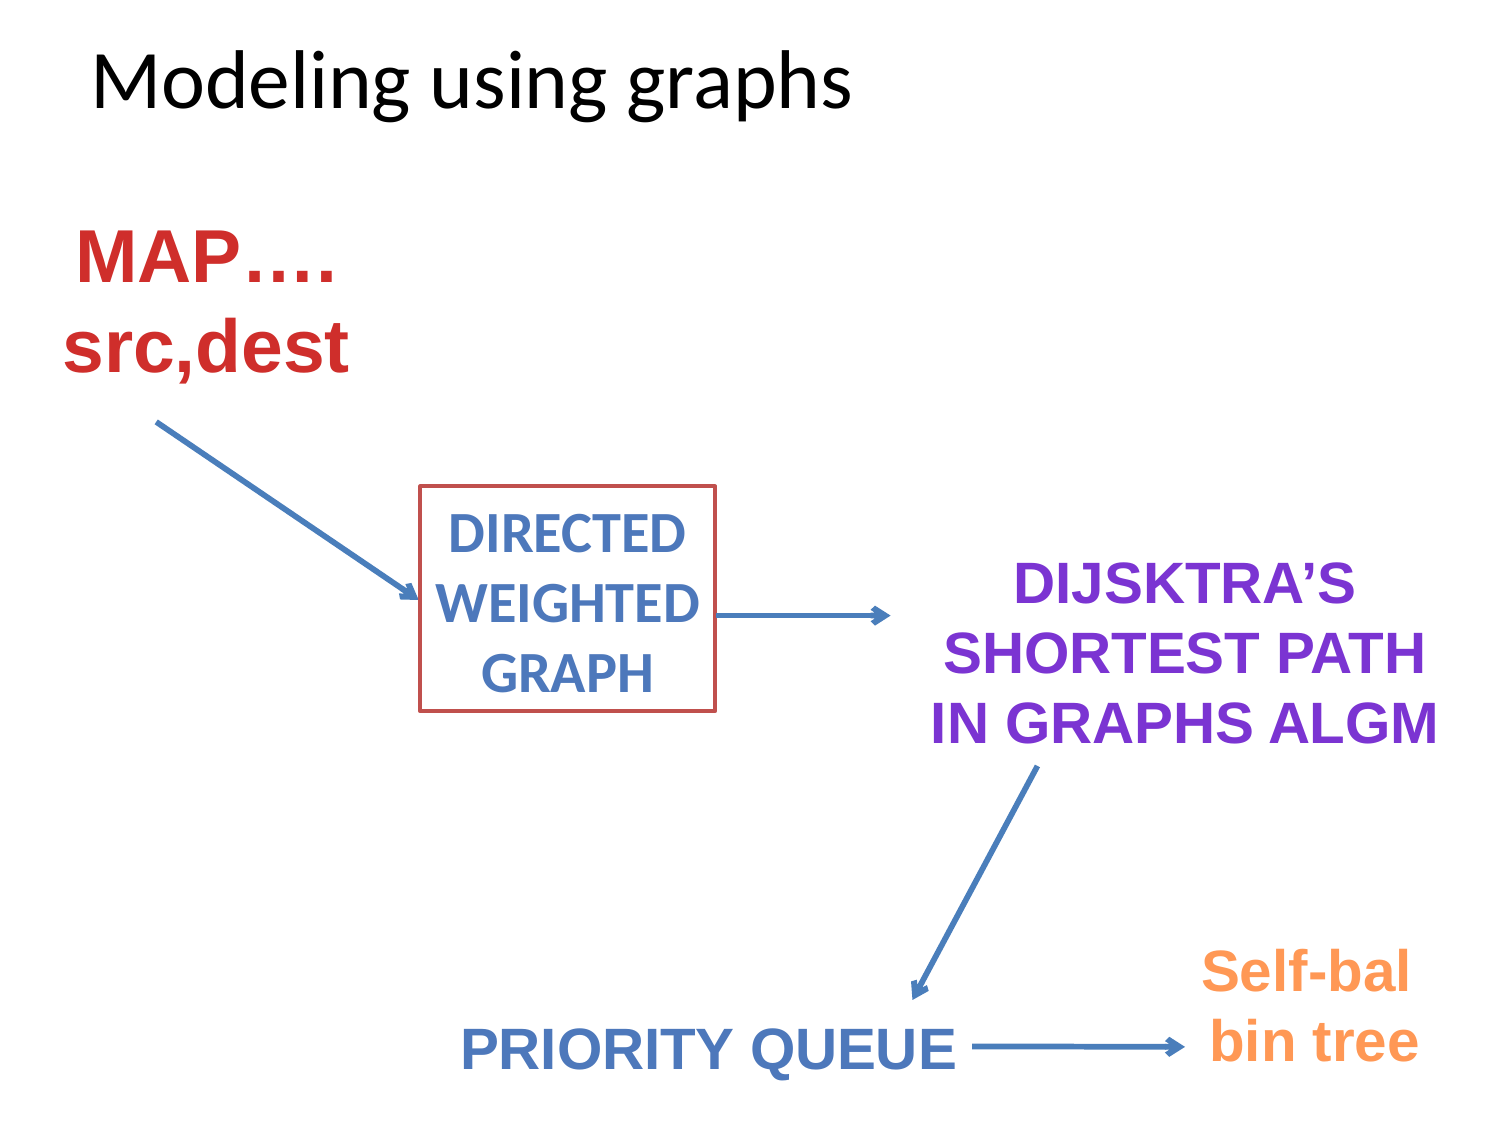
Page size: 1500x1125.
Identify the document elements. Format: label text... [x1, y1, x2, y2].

title Modeling using graphs [74, 0, 1426, 151]
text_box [155, 421, 419, 601]
text_box Self-bal bin tree [1186, 925, 1444, 1081]
text_box DIJSKTRA’s Shortest path In graphs algm [915, 537, 1455, 763]
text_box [912, 765, 1038, 1001]
text_box MAP…. src,dest [37, 199, 375, 395]
text_box Directed weighted graph [418, 484, 717, 713]
text_box Priority queue [445, 1003, 972, 1089]
